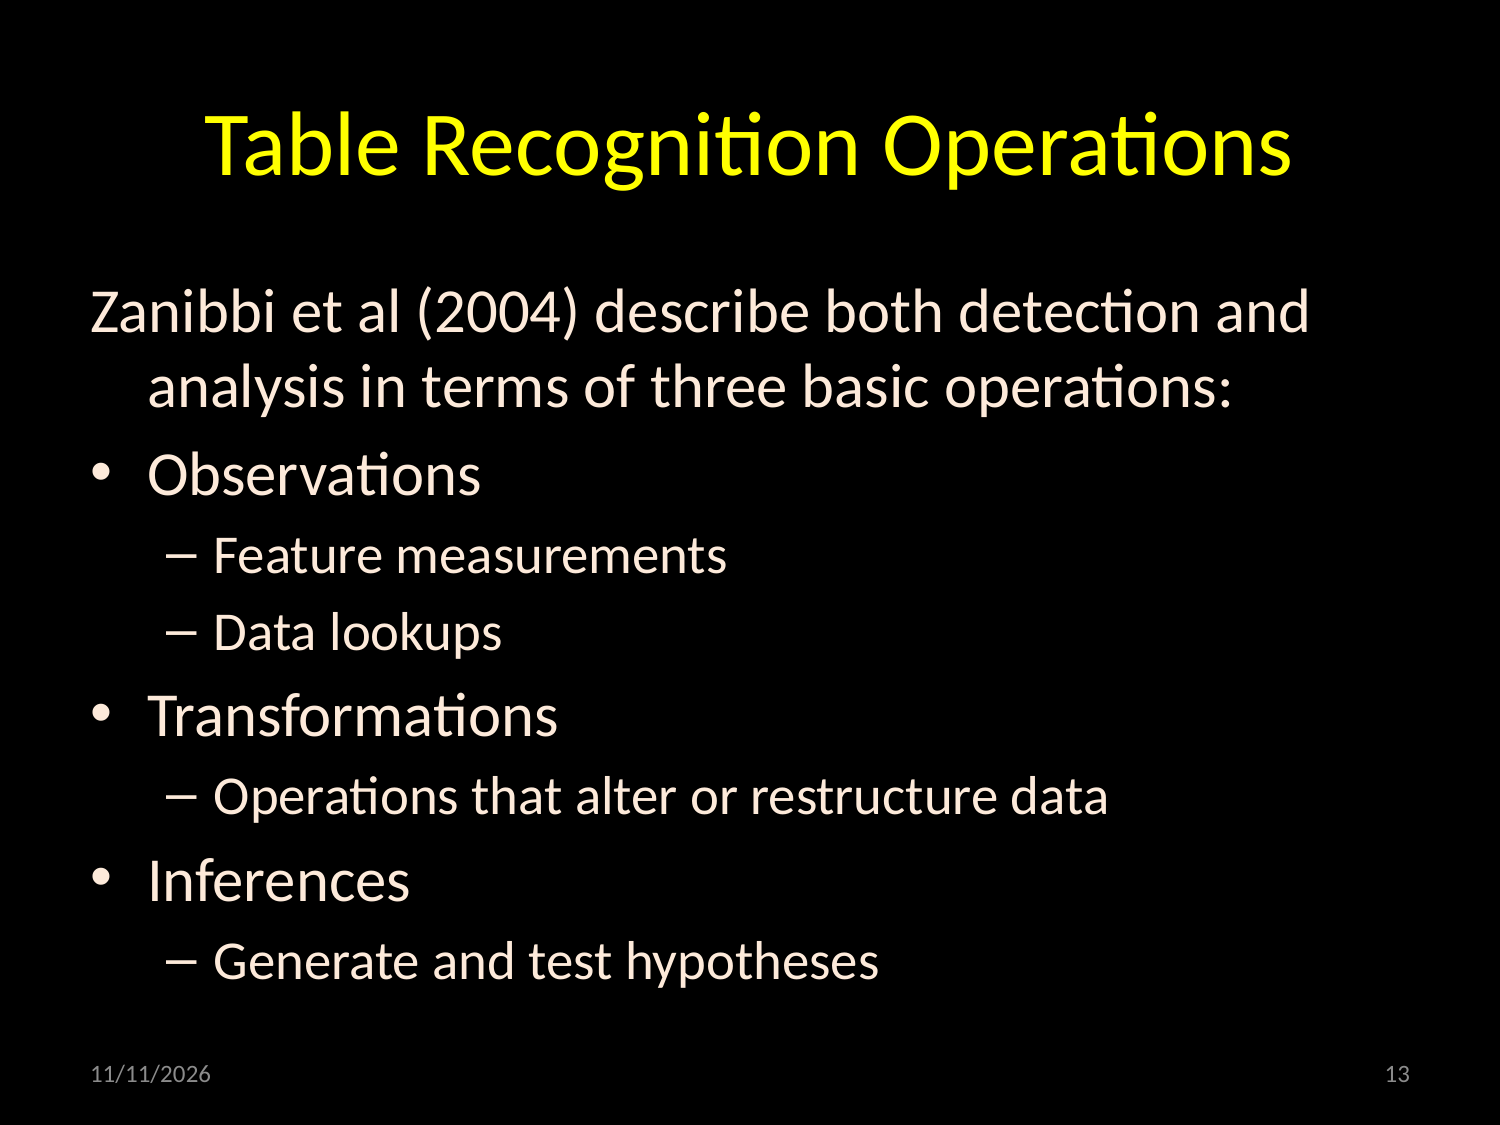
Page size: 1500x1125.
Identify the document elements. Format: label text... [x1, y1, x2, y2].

list Zanibbi et al (2004) describe both detection and analysis in terms of three basic operations: Observations Feature measurements Data lookups Transformations Operations that alter or restructure data Inferences Generate and test hypotheses [75, 262, 1425, 1005]
title Table Recognition Operations [75, 45, 1425, 233]
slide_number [75, 1042, 425, 1103]
slide_number 13 [1074, 1042, 1425, 1103]
